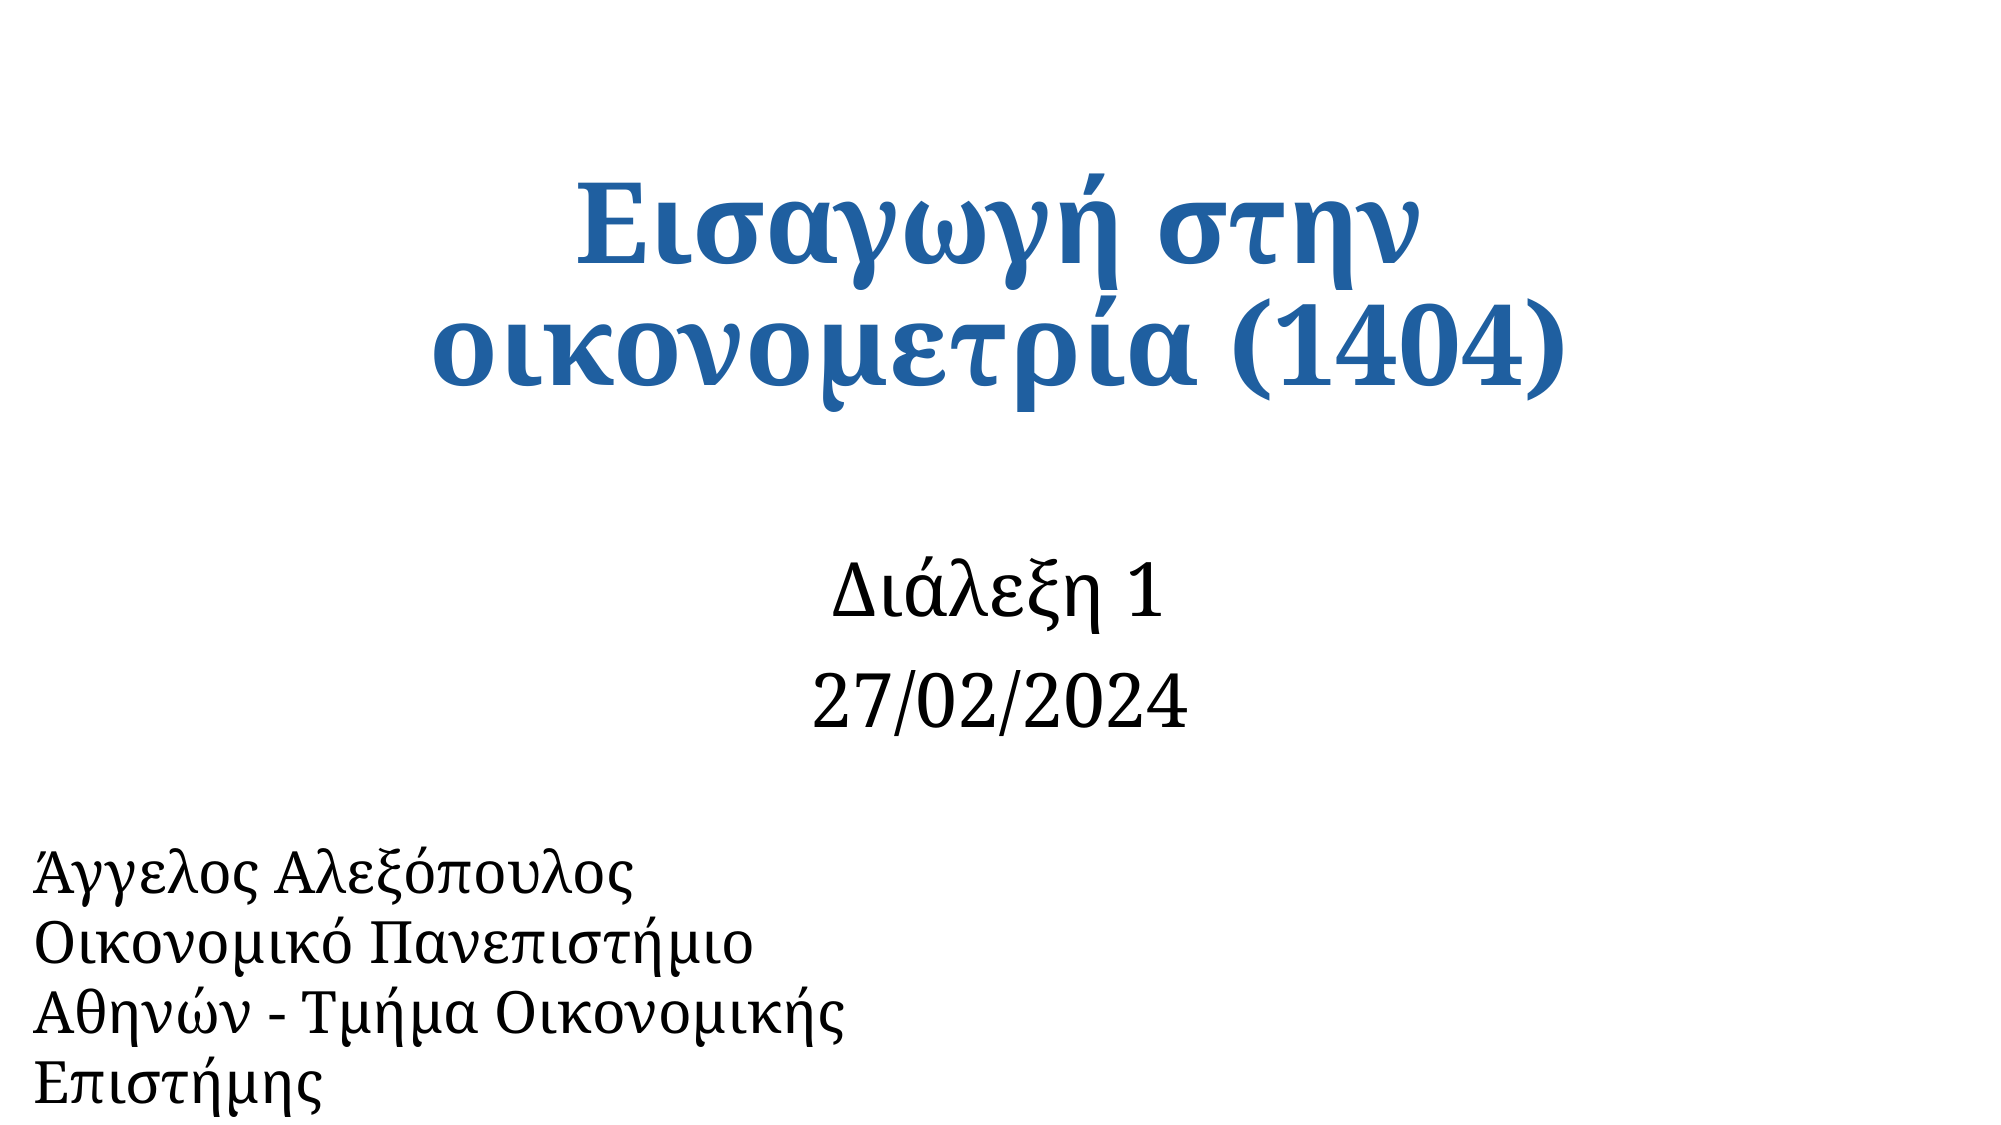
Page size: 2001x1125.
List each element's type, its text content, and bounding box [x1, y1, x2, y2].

text_box Άγγελος Αλεξόπουλος Οικονομικό Πανεπιστήμιο Αθηνών - Τμήμα Οικονομικής Επιστήμης angelos@aueb.gr [18, 828, 989, 1125]
subtitle Διάλεξη 1 27/02/2024 [249, 534, 1750, 863]
title Εισαγωγή στην οικονομετρία (1404) [249, 92, 1750, 484]
